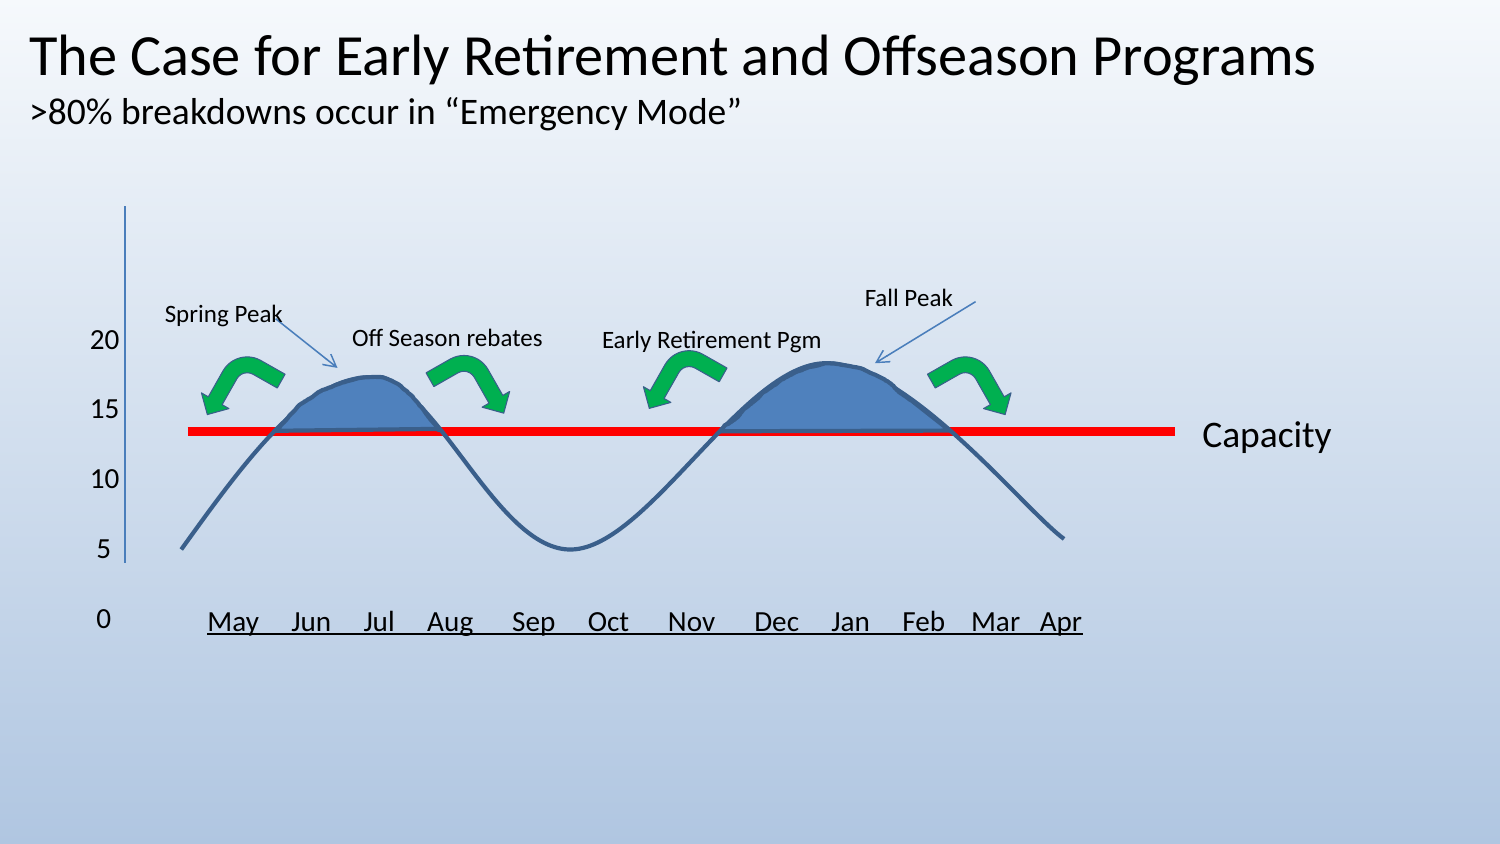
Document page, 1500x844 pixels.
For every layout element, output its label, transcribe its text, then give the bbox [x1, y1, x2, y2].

text_box Fall Peak [849, 273, 1100, 319]
text_box [718, 361, 952, 430]
title The Case for Early Retirement and Offseason Programs >80% breakdowns occur in “Emergency Mode” [14, 4, 1365, 145]
text_box Early Retirement Pgm [587, 315, 838, 361]
text_box [925, 358, 1014, 417]
text_box Off Season rebates [337, 314, 588, 359]
text_box [641, 361, 730, 411]
text_box May Jun Jul Aug Sep Oct Nov Dec Jan Feb Mar Apr [12, 590, 1475, 646]
text_box [199, 354, 286, 417]
text_box [273, 374, 442, 430]
text_box 20 15 10 5 0 [74, 312, 138, 642]
text_box [179, 440, 1066, 552]
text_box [874, 301, 976, 364]
text_box Capacity [1187, 403, 1375, 463]
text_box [275, 318, 338, 369]
text_box [424, 359, 512, 416]
text_box Spring Peak [150, 290, 400, 336]
